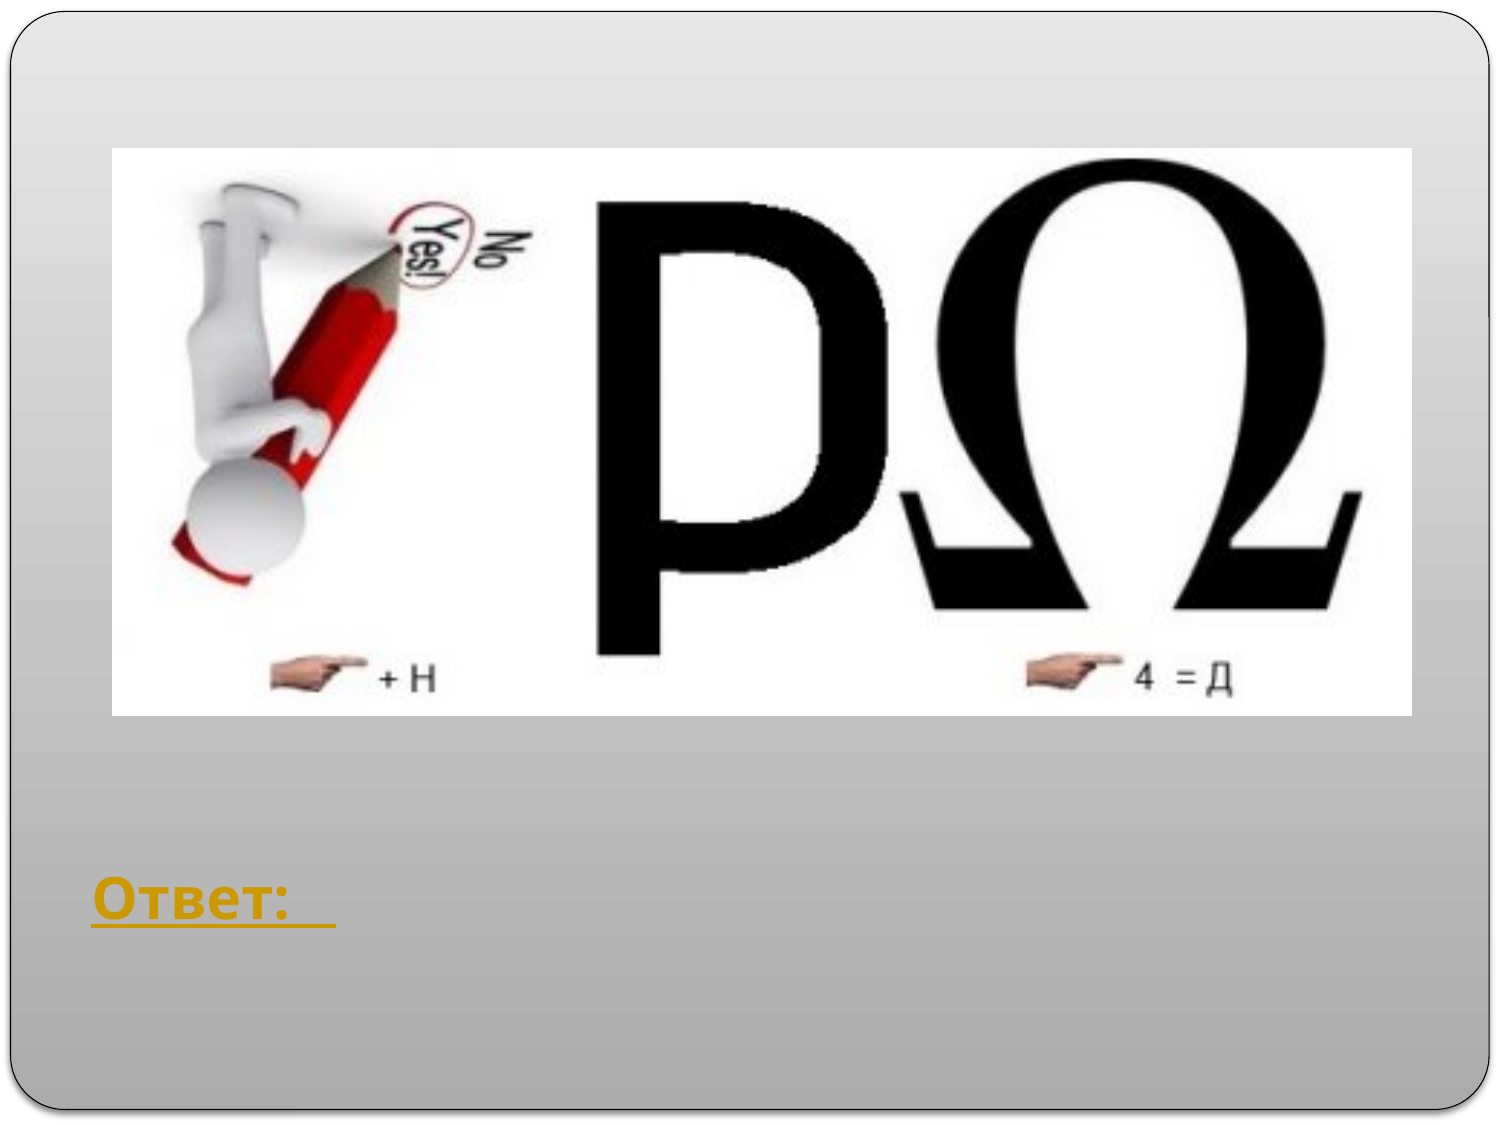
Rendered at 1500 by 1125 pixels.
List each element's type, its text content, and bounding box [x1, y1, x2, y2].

text_box Ответ: [76, 853, 1447, 948]
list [111, 148, 1412, 717]
